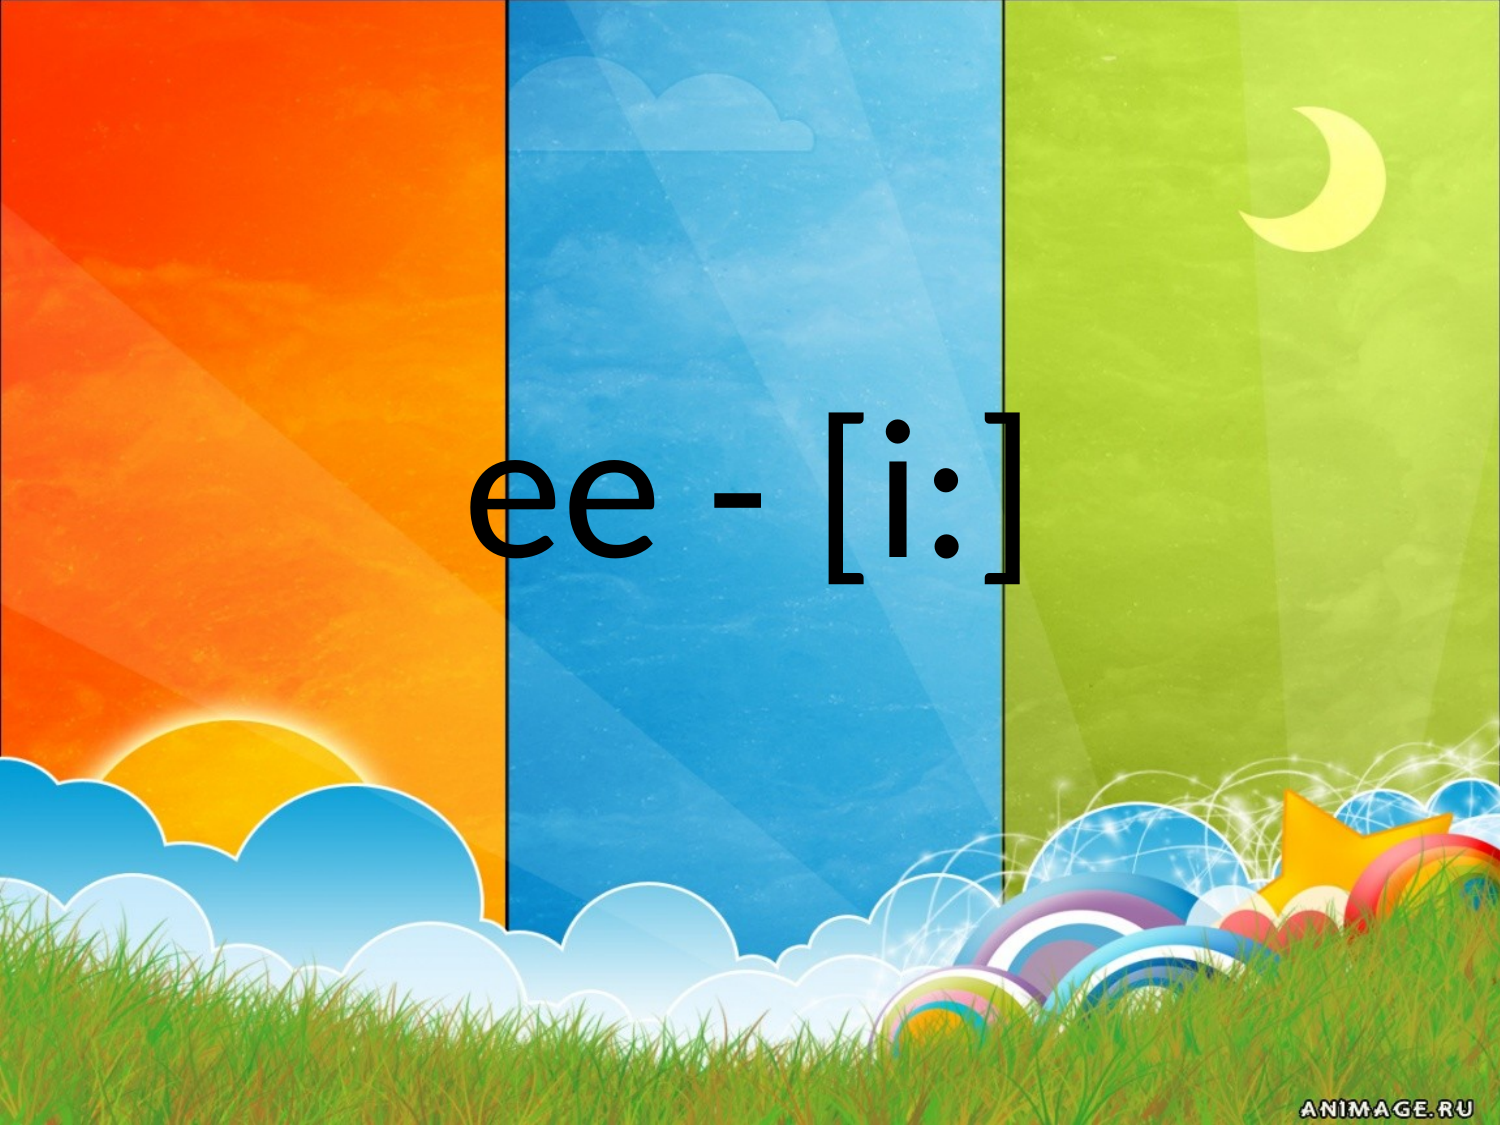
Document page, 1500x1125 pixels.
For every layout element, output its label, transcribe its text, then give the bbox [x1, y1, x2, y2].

picture [0, 0, 1500, 1125]
list ee - [i:] [75, 70, 1425, 1005]
